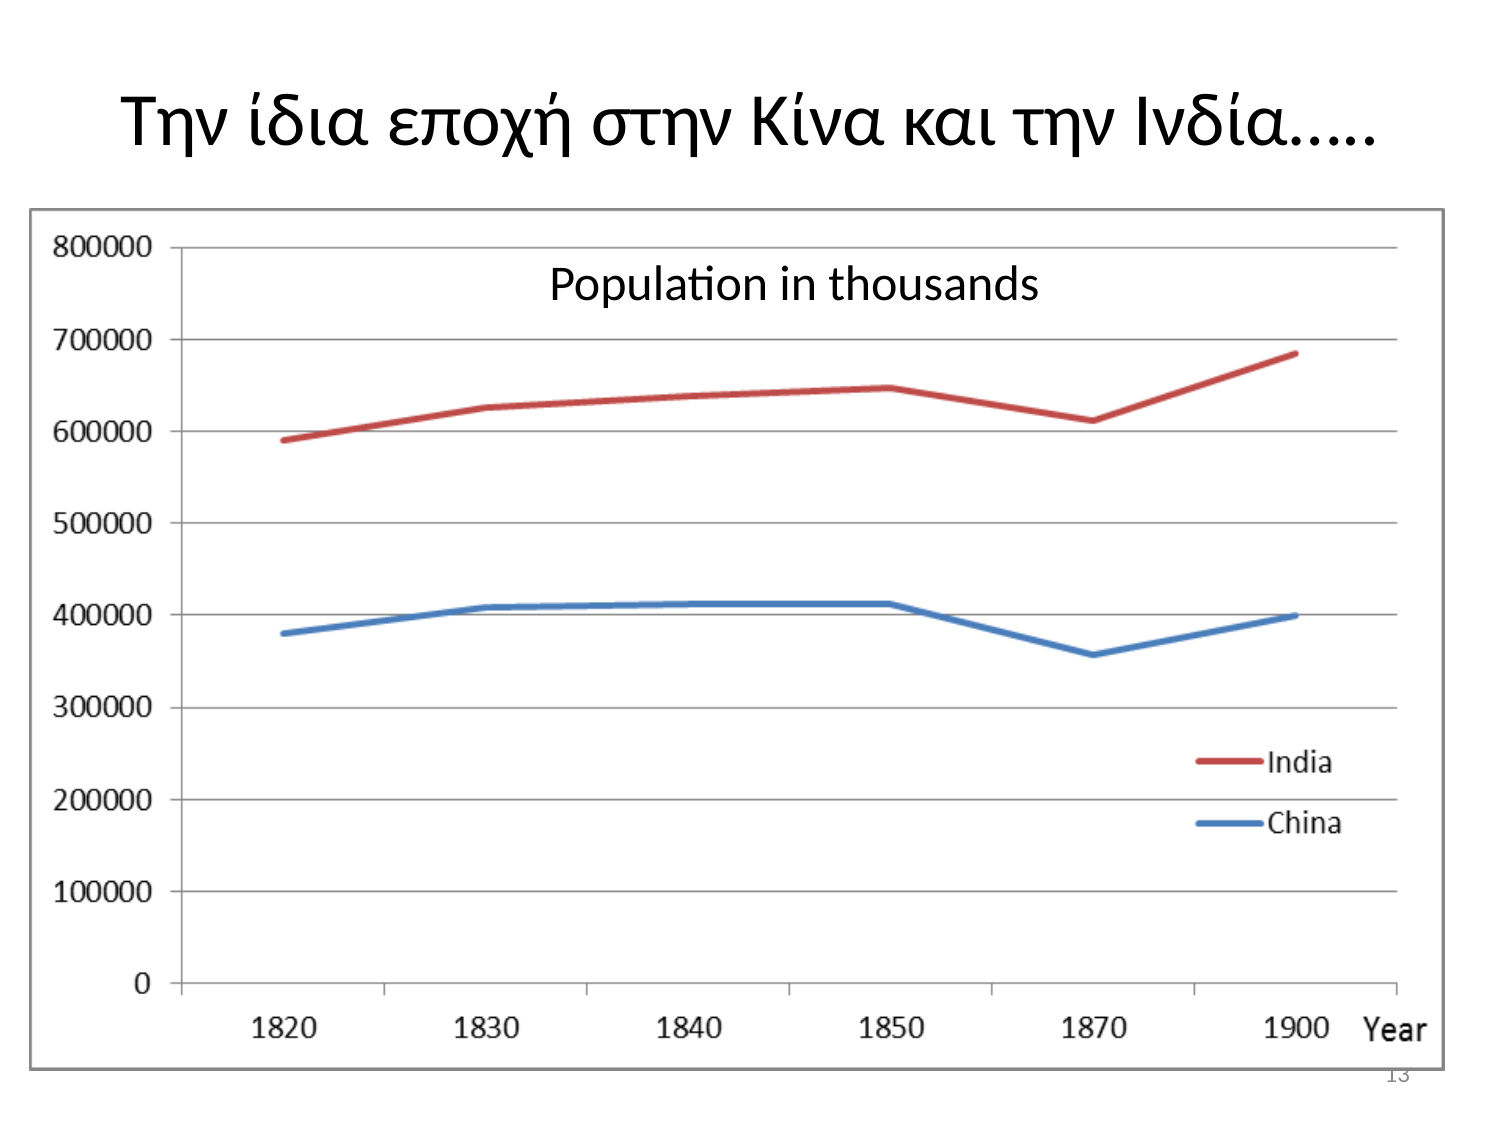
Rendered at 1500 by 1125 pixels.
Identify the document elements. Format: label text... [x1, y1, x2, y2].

title Την ίδια εποχή στην Κίνα και την Ινδία….. [75, 22, 1425, 206]
picture [29, 207, 1445, 1071]
slide_number 13 [1074, 1079, 1425, 1103]
